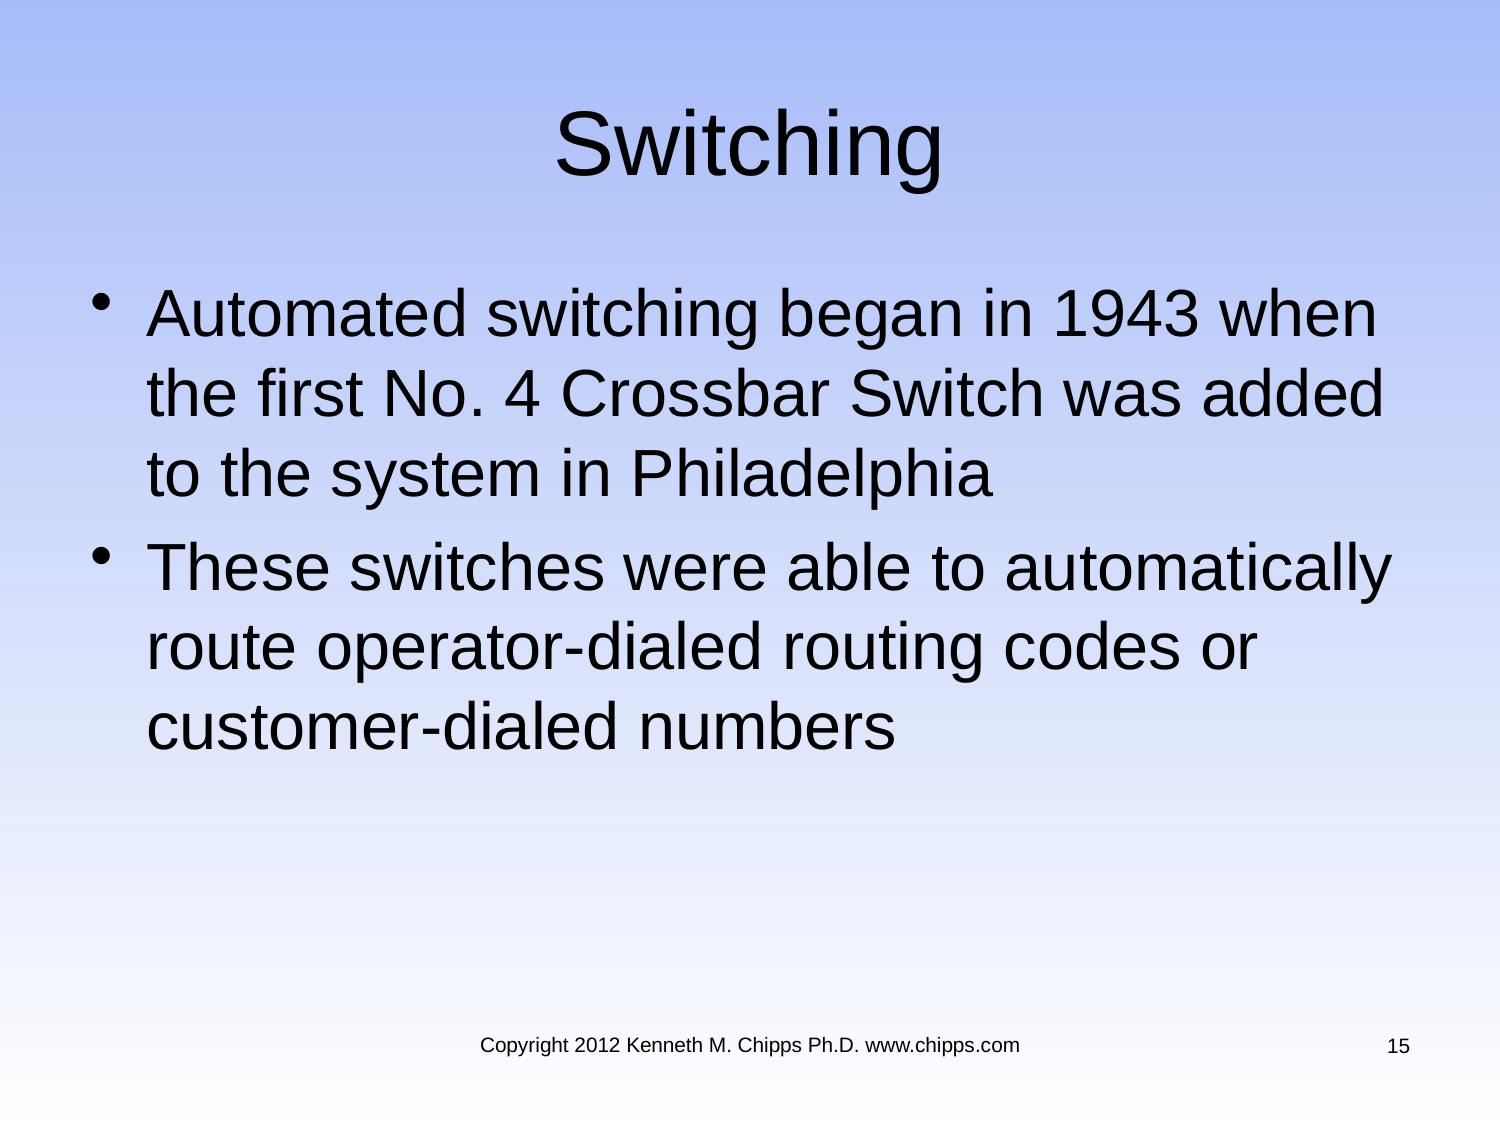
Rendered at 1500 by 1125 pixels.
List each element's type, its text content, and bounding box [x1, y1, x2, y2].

list Automated switching began in 1943 when the first No. 4 Crossbar Switch was added to the system in Philadelphia These switches were able to automatically route operator-dialed routing codes or customer-dialed numbers [75, 262, 1425, 1005]
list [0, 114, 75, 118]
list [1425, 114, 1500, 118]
footer Copyright 2012 Kenneth M. Chipps Ph.D. www.chipps.com [449, 1024, 1051, 1103]
slide_number 15 [1074, 1024, 1426, 1104]
title Switching [75, 45, 1425, 233]
